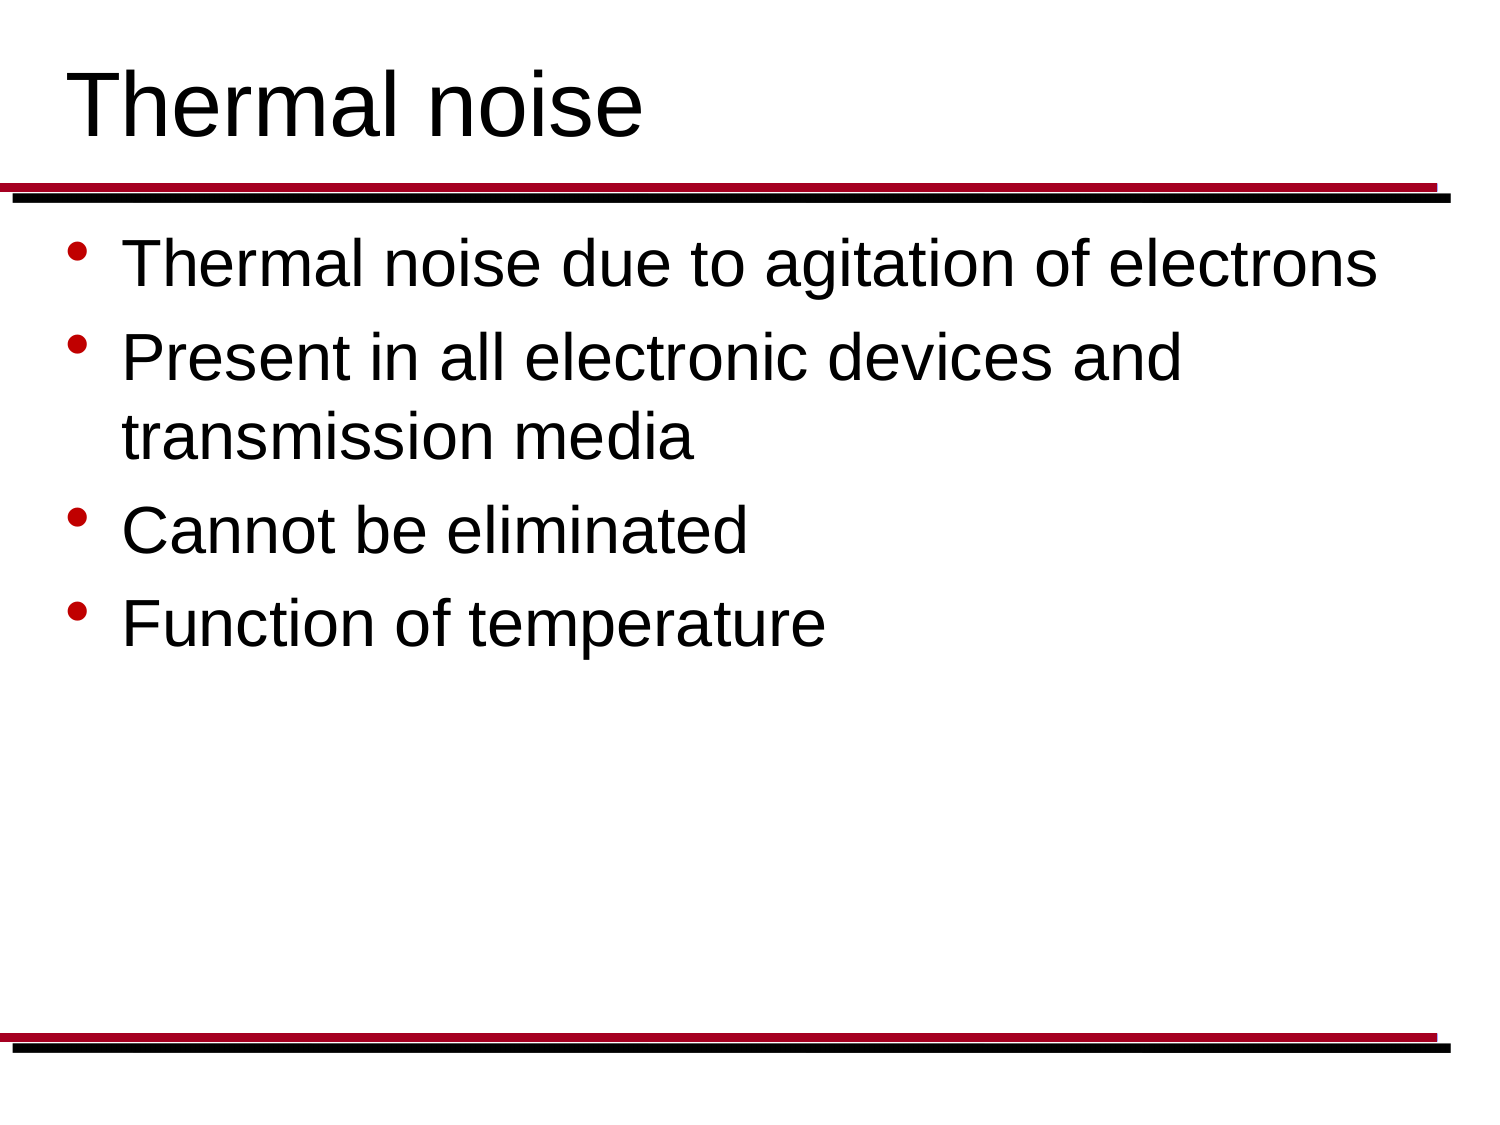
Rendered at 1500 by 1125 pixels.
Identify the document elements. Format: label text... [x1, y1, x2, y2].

list Thermal noise due to agitation of electrons Present in all electronic devices and transmission media Cannot be eliminated Function of temperature [50, 212, 1425, 1025]
title Thermal noise [50, 0, 1425, 200]
